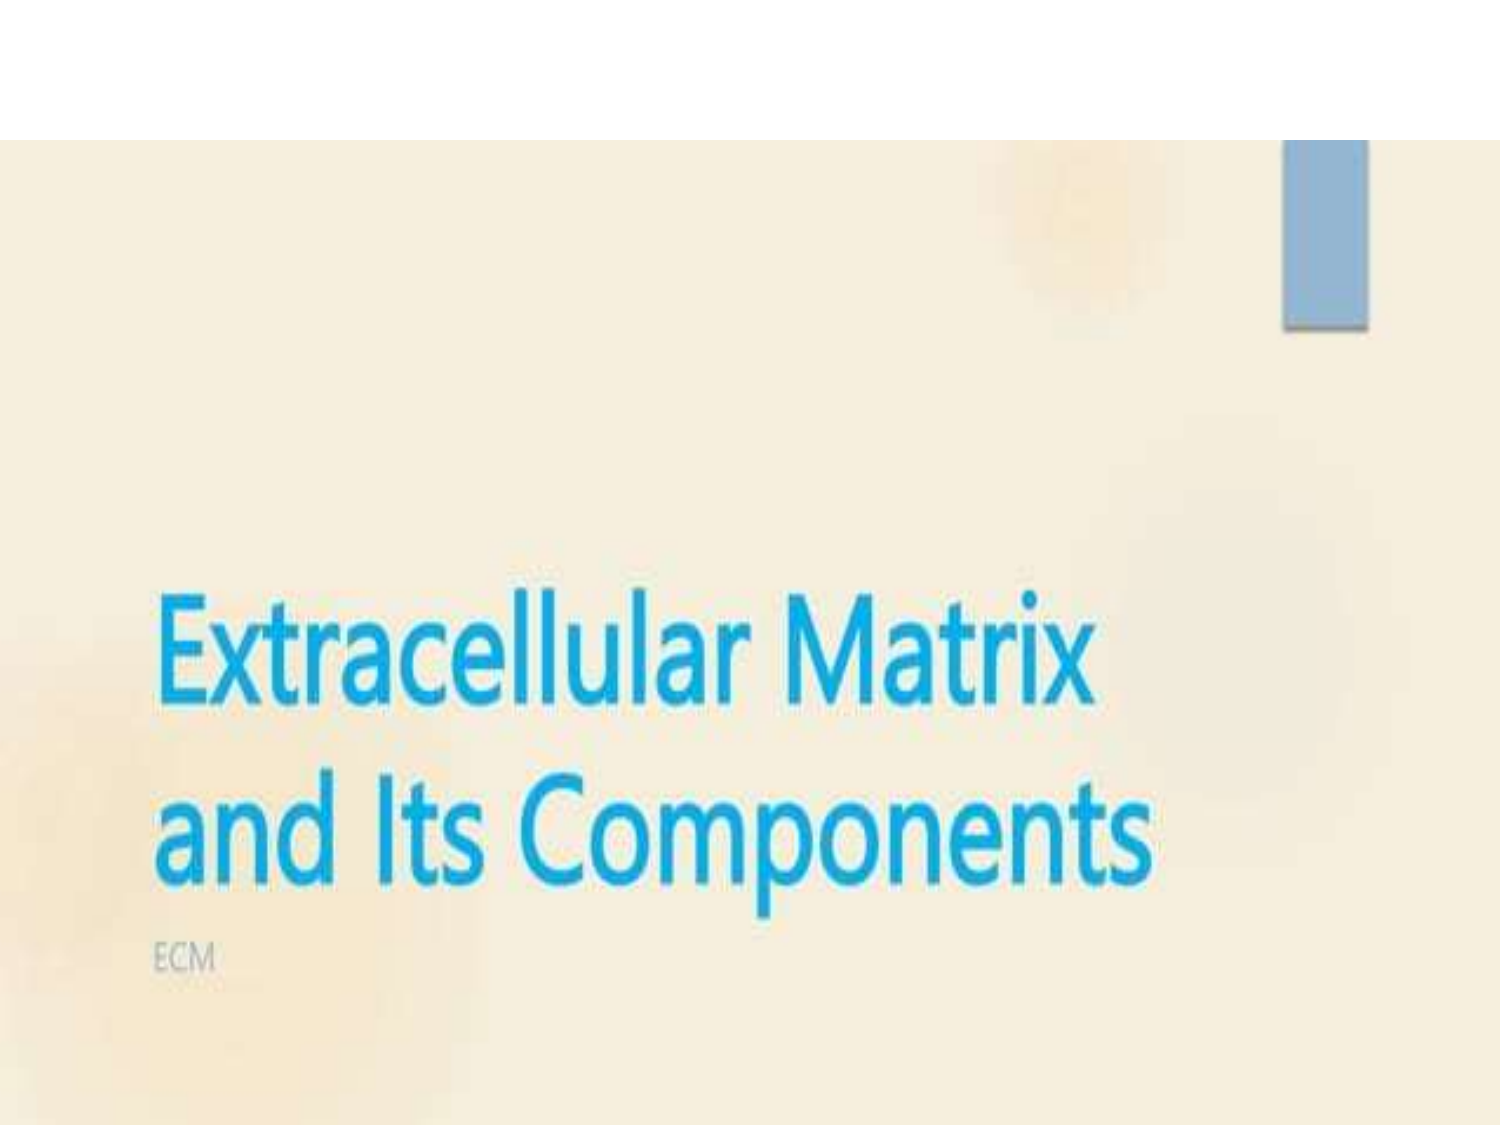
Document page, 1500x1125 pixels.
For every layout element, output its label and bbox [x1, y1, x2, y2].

picture [0, 139, 1500, 1125]
